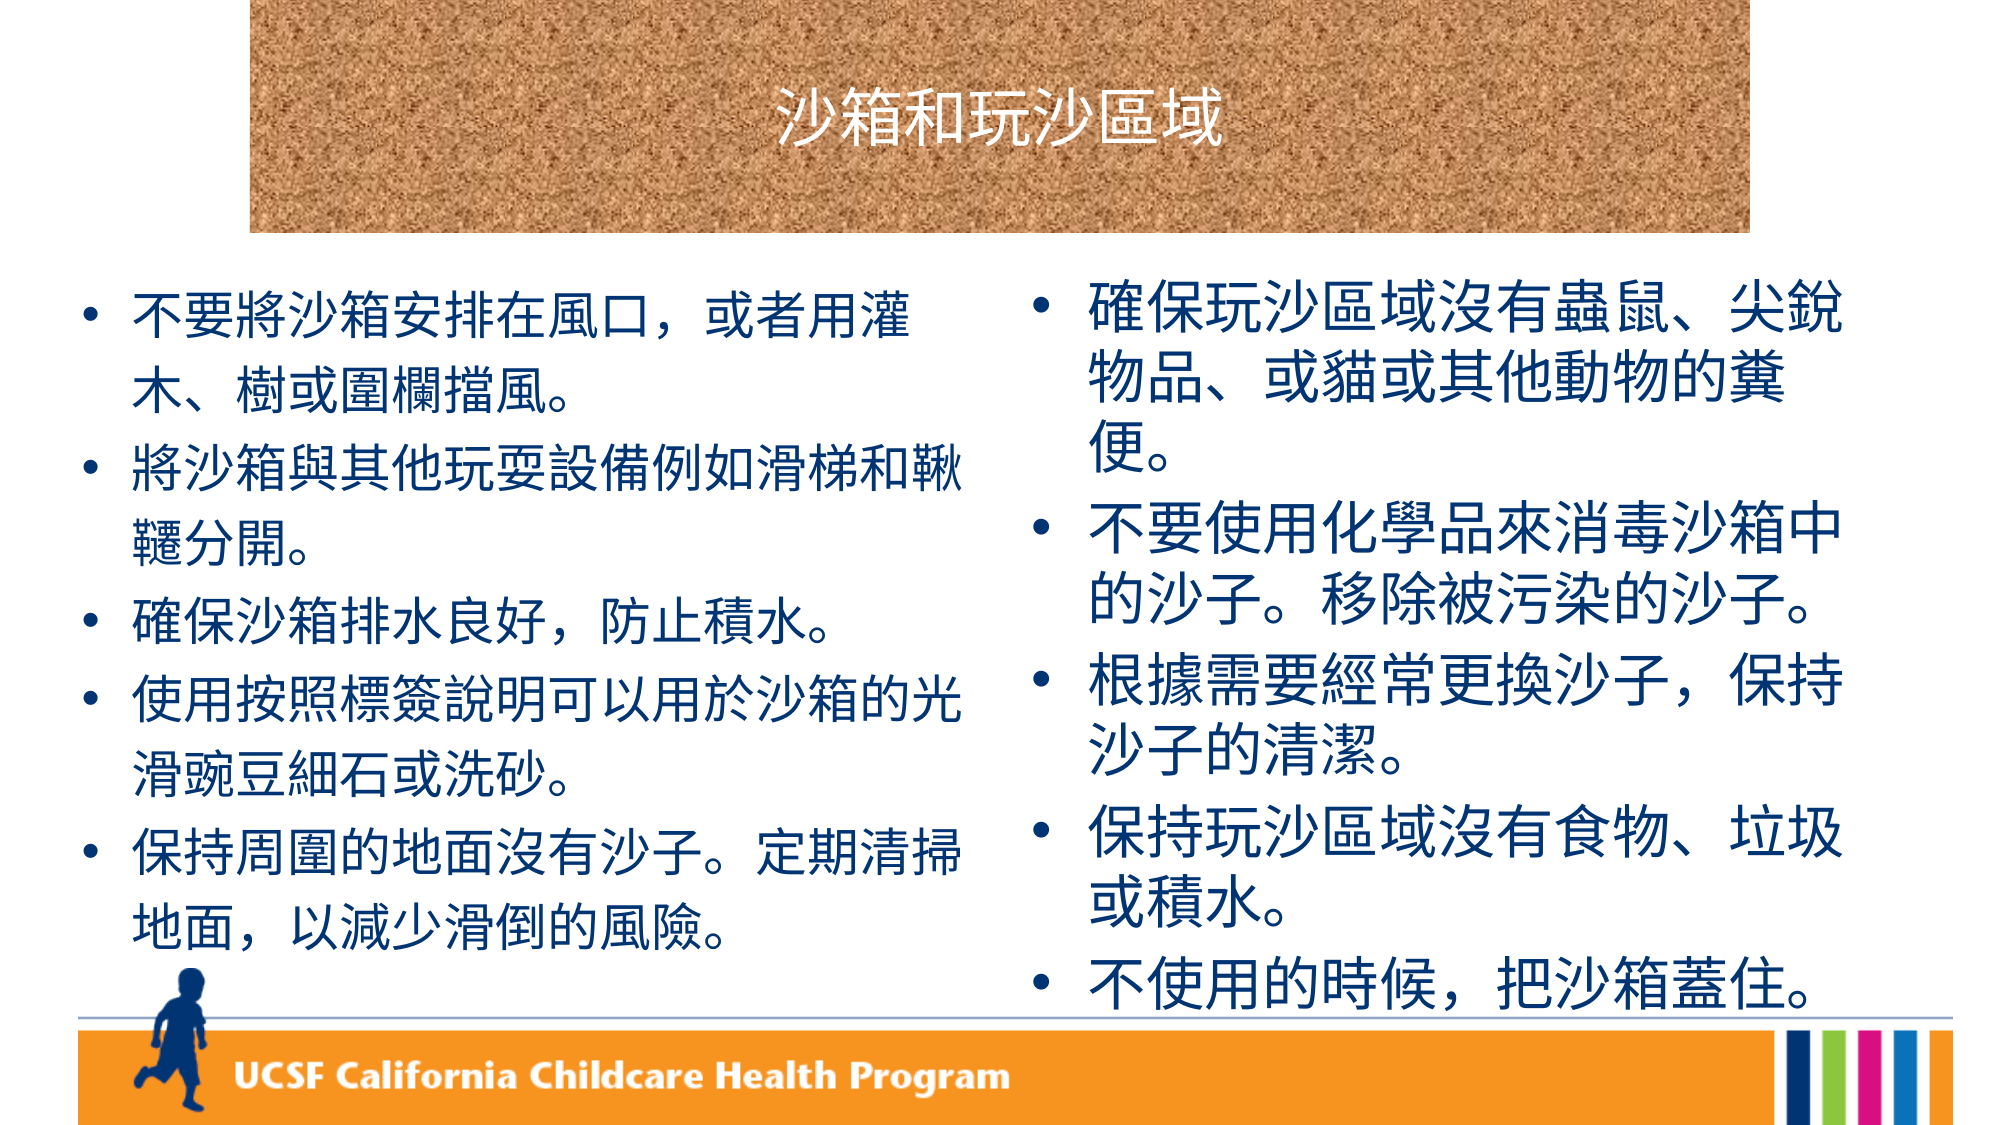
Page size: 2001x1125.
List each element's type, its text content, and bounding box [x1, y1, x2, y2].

title 沙箱和玩沙區域 [249, 0, 1750, 233]
list 確保玩沙區域沒有蟲鼠、尖銳物品、或貓或其他動物的糞便。 不要使用化學品來消毒沙箱中的沙子。移除被污染的沙子。 根據需要經常更換沙子，保持沙子的清潔。 保持玩沙區域沒有食物、垃圾或積水。 不使用的時候，把沙箱蓋住。 [1016, 262, 1900, 973]
picture [78, 968, 1953, 1125]
list 不要將沙箱安排在風口，或者用灌木、樹或圍欄擋風。 將沙箱與其他玩耍設備例如滑梯和鞦韆分開。 確保沙箱排水良好，防止積水。 使用按照標簽說明可以用於沙箱的光滑豌豆細石或洗砂。 保持周圍的地面沒有沙子。定期清掃地面，以減少滑倒的風險。 [66, 262, 1000, 973]
